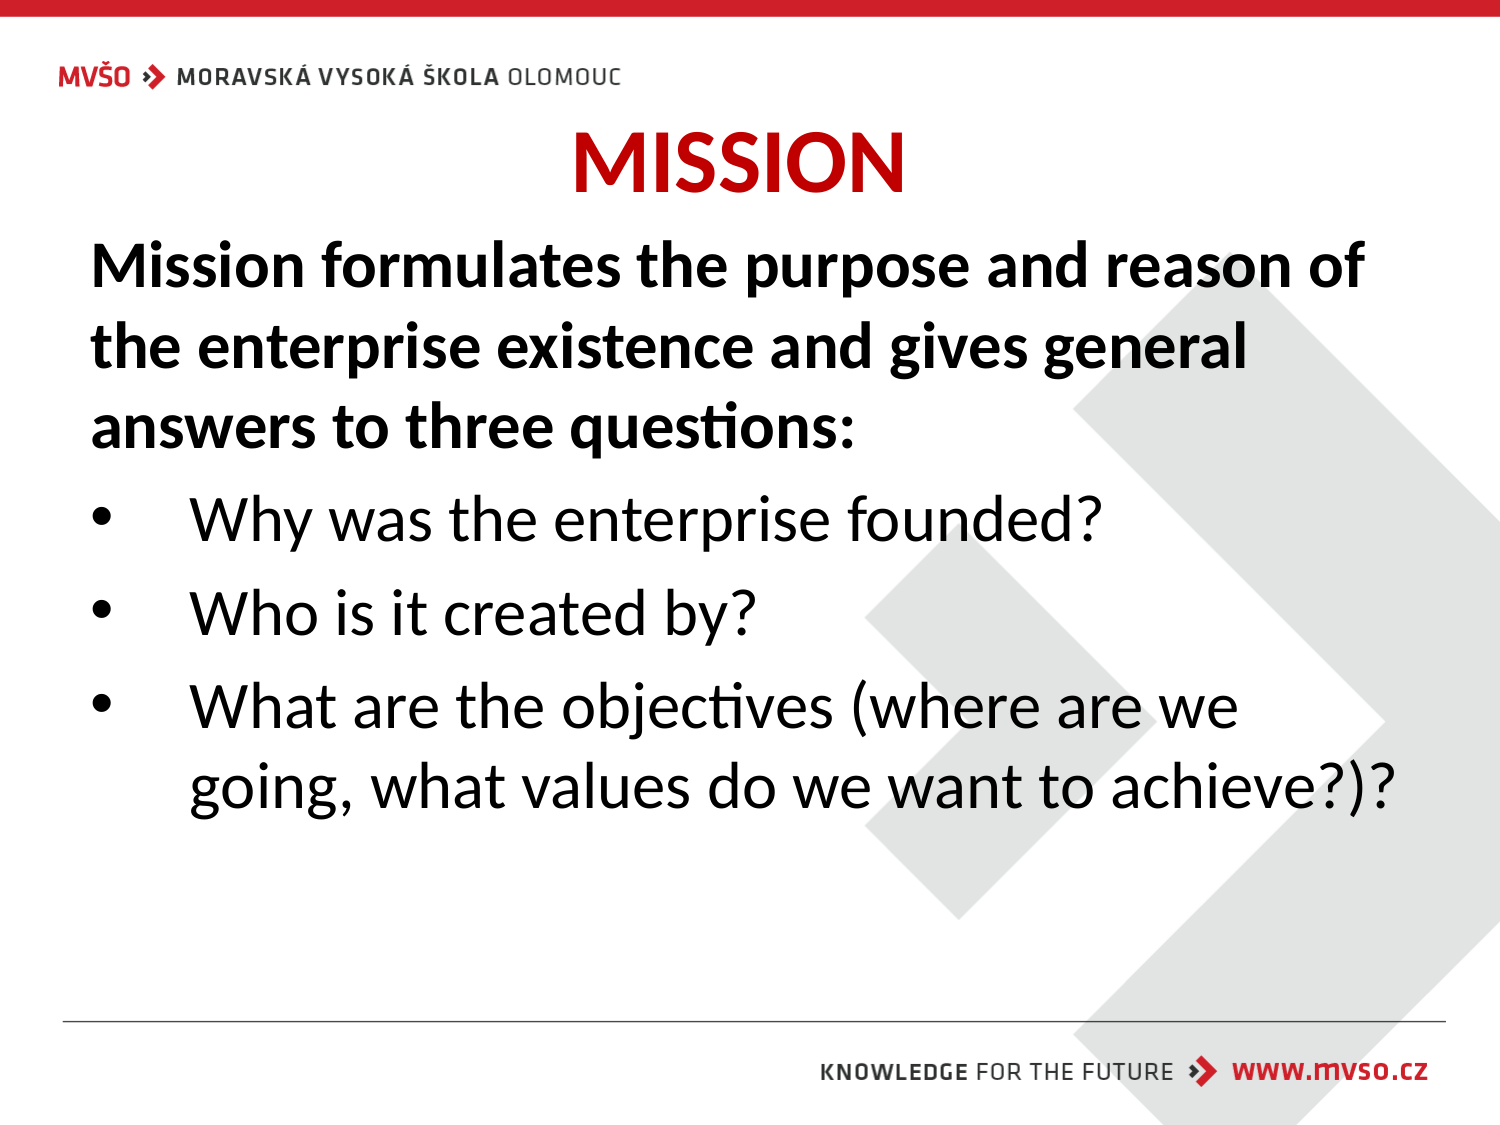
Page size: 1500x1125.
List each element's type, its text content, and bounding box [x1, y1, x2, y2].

picture [0, 0, 1500, 1125]
title MISSION [75, 62, 1425, 213]
list Mission formulates the purpose and reason of the enterprise existence and gives general answers to three questions: Why was the enterprise founded? Who is it created by? What are the objectives (where are we going, what values do we want to achieve?)? [75, 213, 1425, 1053]
